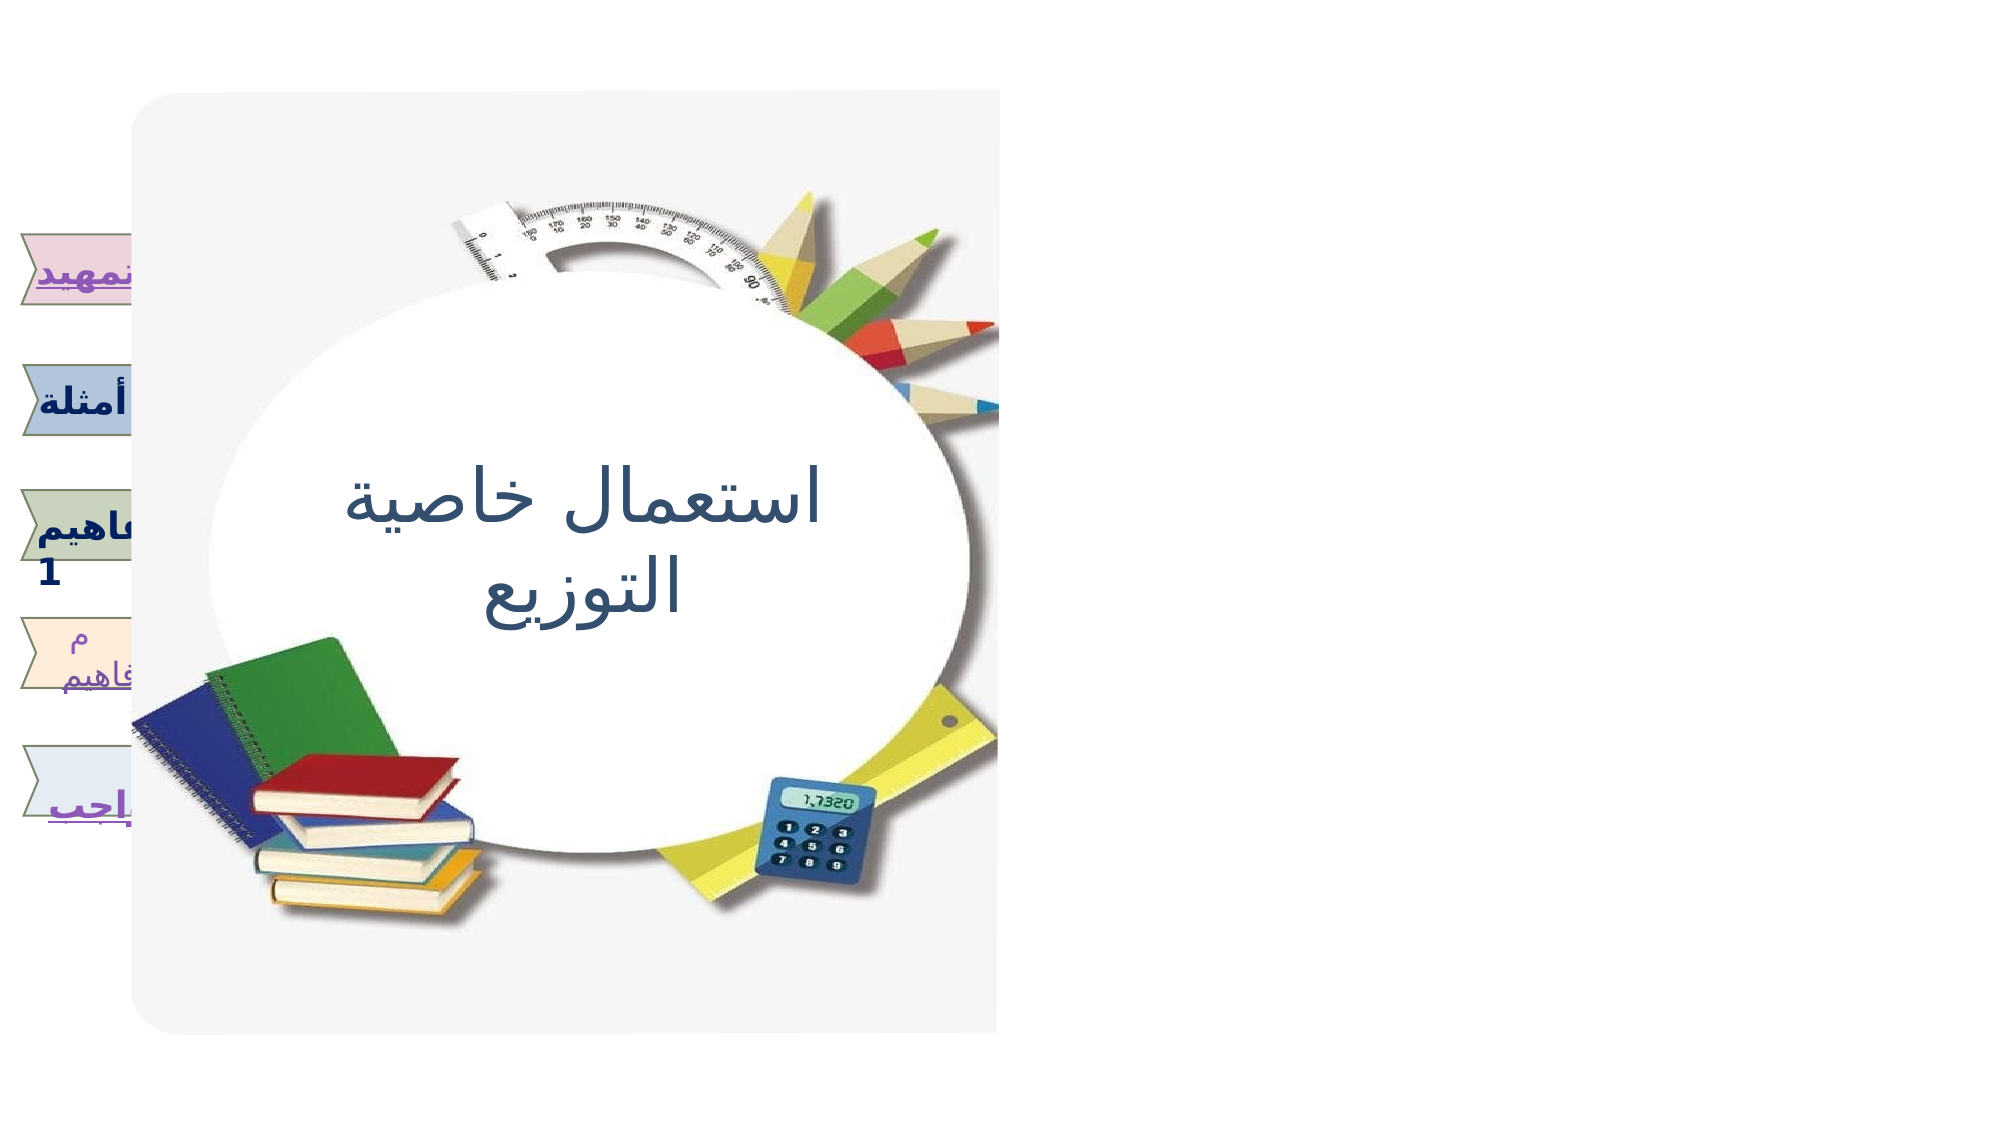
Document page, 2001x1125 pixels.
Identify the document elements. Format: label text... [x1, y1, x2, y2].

text_box مفاهيم1 [20, 489, 131, 561]
text_box [131, 89, 1000, 1036]
text_box التمهيد [20, 233, 131, 306]
text_box الواجب [22, 744, 131, 817]
text_box استعمال خاصية التوزيع [276, 434, 891, 640]
text_box أمثلة [22, 364, 131, 437]
text_box مفاهيم2 [20, 616, 131, 689]
